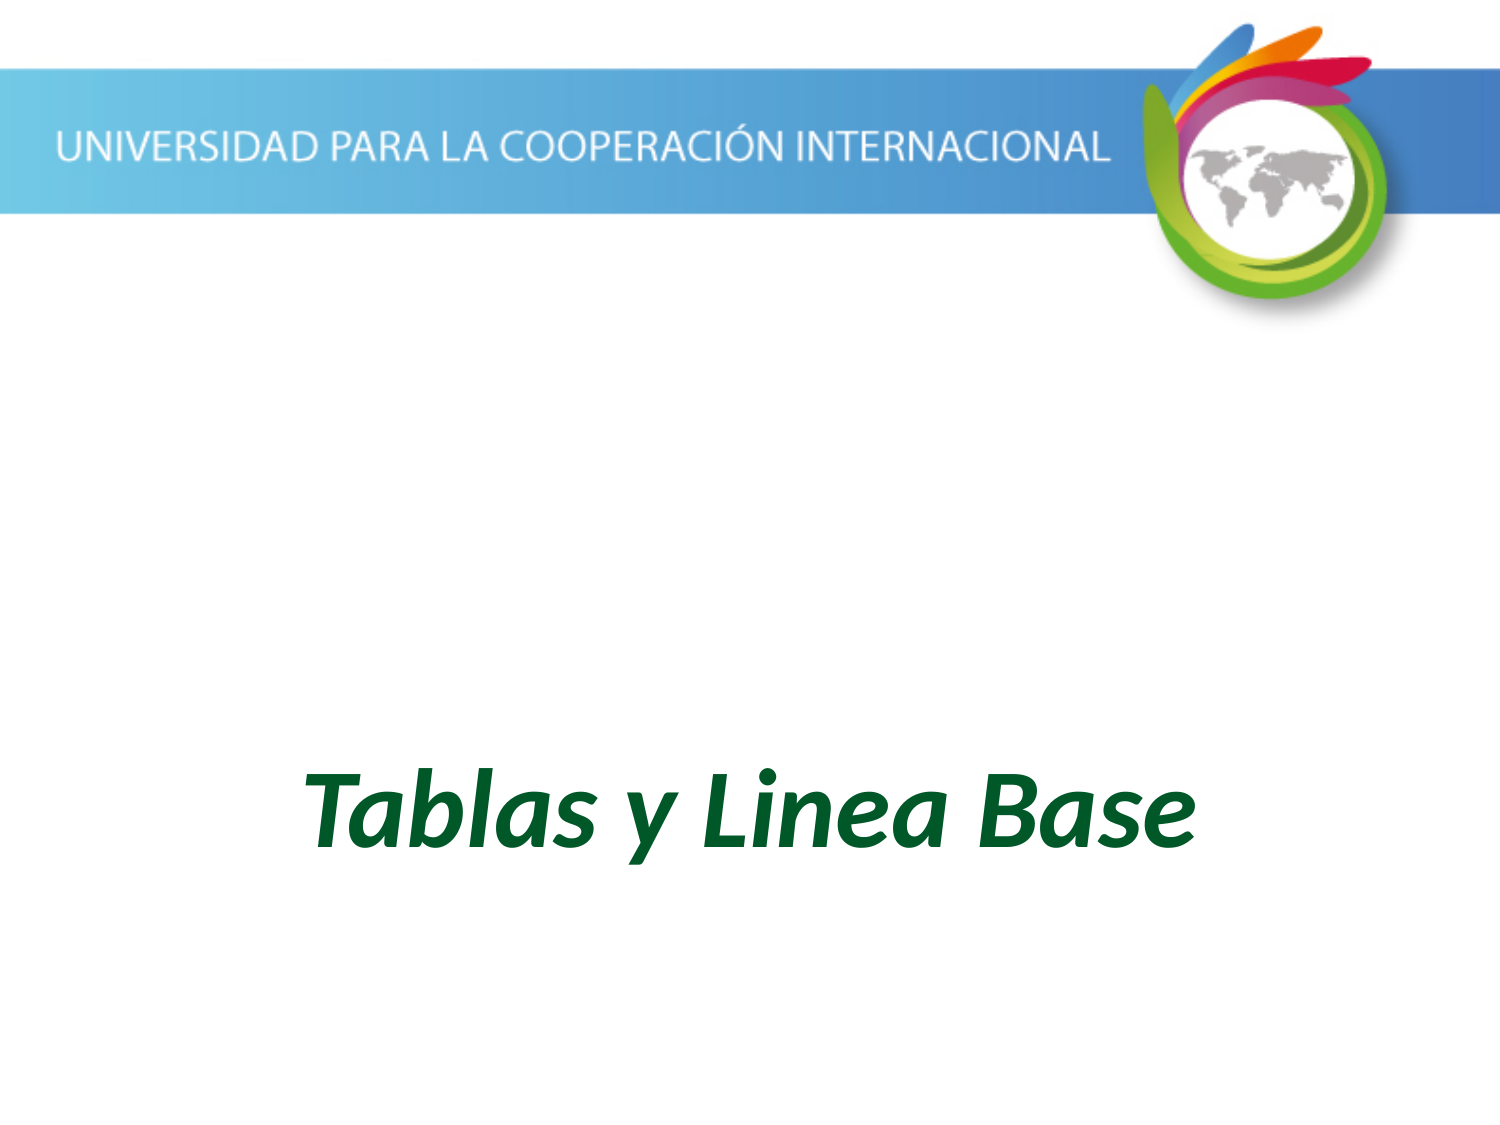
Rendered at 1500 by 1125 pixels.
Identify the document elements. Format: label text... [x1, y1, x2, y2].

picture [0, 0, 1500, 1125]
text_box Tablas y Linea Base [112, 727, 1388, 1040]
